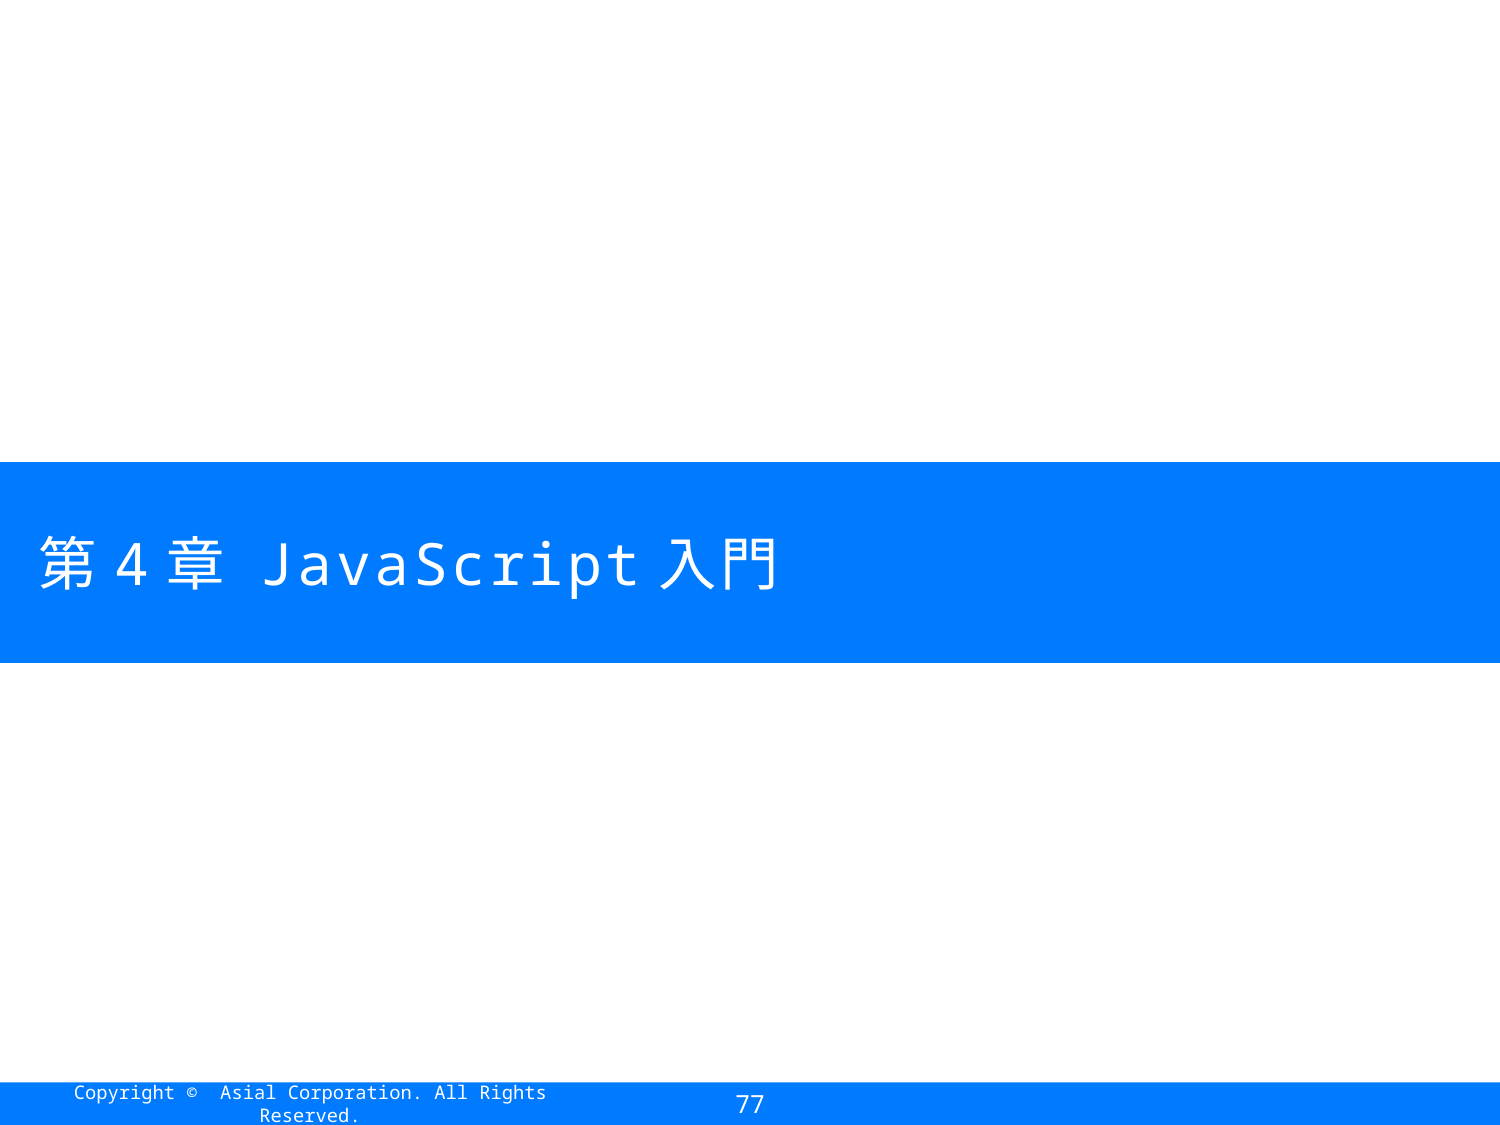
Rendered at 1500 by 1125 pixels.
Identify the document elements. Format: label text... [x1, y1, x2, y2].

title 第4章 JavaScript入門 [23, 462, 1500, 663]
slide_number 77 [581, 1075, 919, 1125]
